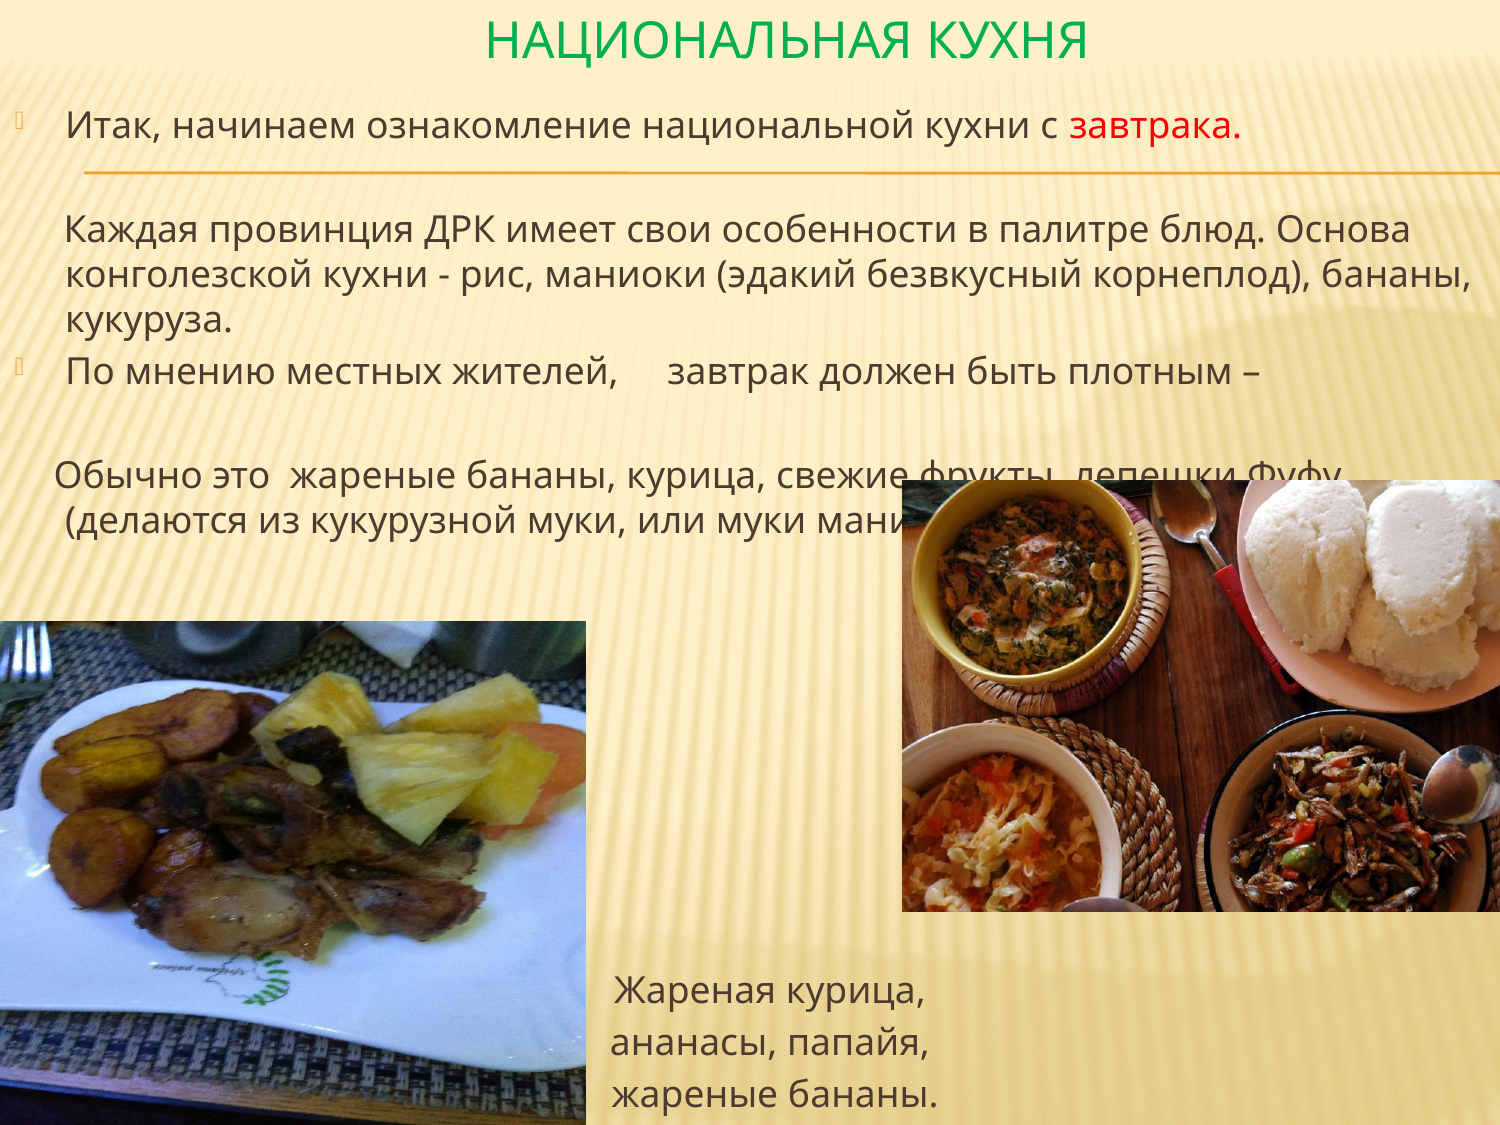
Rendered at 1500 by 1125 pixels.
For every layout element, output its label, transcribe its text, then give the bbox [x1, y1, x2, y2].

picture [901, 480, 1500, 913]
title национальнАЯ кухнЯ [75, 0, 1500, 93]
picture [0, 620, 587, 1125]
list Итак, начинаем ознакомление национальной кухни с завтрака. Каждая провинция ДРК имеет свои особенности в палитре блюд. Основа конголезской кухни - рис, маниоки (эдакий безвкусный корнеплод), бананы, кукуруза. По мнению местных жителей, завтрак должен быть плотным – Обычно это жареные бананы, курица, свежие фрукты, лепешки Фуфу (делаются из кукурузной муки, или муки маниоков), вареные яйца. Жареная курица, ананасы, папайя, жареные бананы. [0, 93, 1500, 1125]
